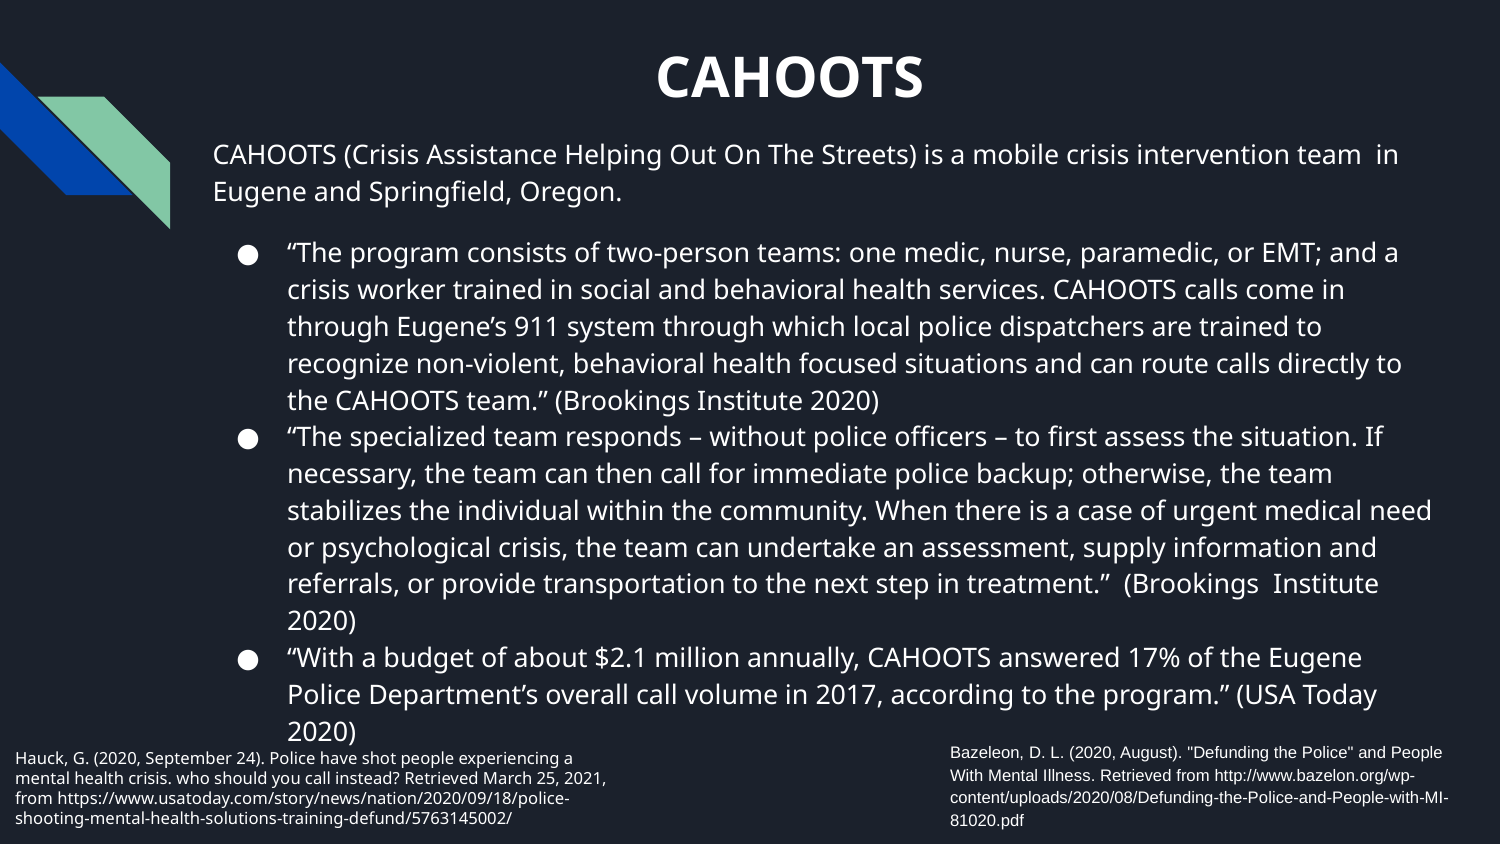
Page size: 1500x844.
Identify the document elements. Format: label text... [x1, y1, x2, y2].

text_box Bazeleon, D. L. (2020, August). "Defunding the Police" and People With Mental Illness. Retrieved from http://www.bazelon.org/wp-content/uploads/2020/08/Defunding-the-Police-and-People-with-MI-81020.pdf [935, 723, 1492, 844]
title CAHOOTS [212, 26, 1368, 118]
text_box Hauck, G. (2020, September 24). Police have shot people experiencing a mental health crisis. who should you call instead? Retrieved March 25, 2021, from https://www.usatoday.com/story/news/nation/2020/09/18/police-shooting-mental-health-solutions-training-defund/5763145002/ [0, 732, 648, 843]
list CAHOOTS (Crisis Assistance Helping Out On The Streets) is a mobile crisis intervention team in Eugene and Springfield, Oregon. “The program consists of two-person teams: one medic, nurse, paramedic, or EMT; and a crisis worker trained in social and behavioral health services. CAHOOTS calls come in through Eugene’s 911 system through which local police dispatchers are trained to recognize non-violent, behavioral health focused situations and can route calls directly to the CAHOOTS team.” (Brookings Institute 2020) “The specialized team responds – without police officers – to first assess the situation. If necessary, the team can then call for immediate police backup; otherwise, the team stabilizes the individual within the community. When there is a case of urgent medical need or psychological crisis, the team can undertake an assessment, supply information and referrals, or provide transportation to the next step in treatment.” (Brookings Institute 2020) “With a budget of about $2.1 million annually, CAHOOTS answered 17% of the Eugene Police Department’s overall call volume in 2017, according to the program.” (USA Today 2020) [197, 118, 1452, 766]
